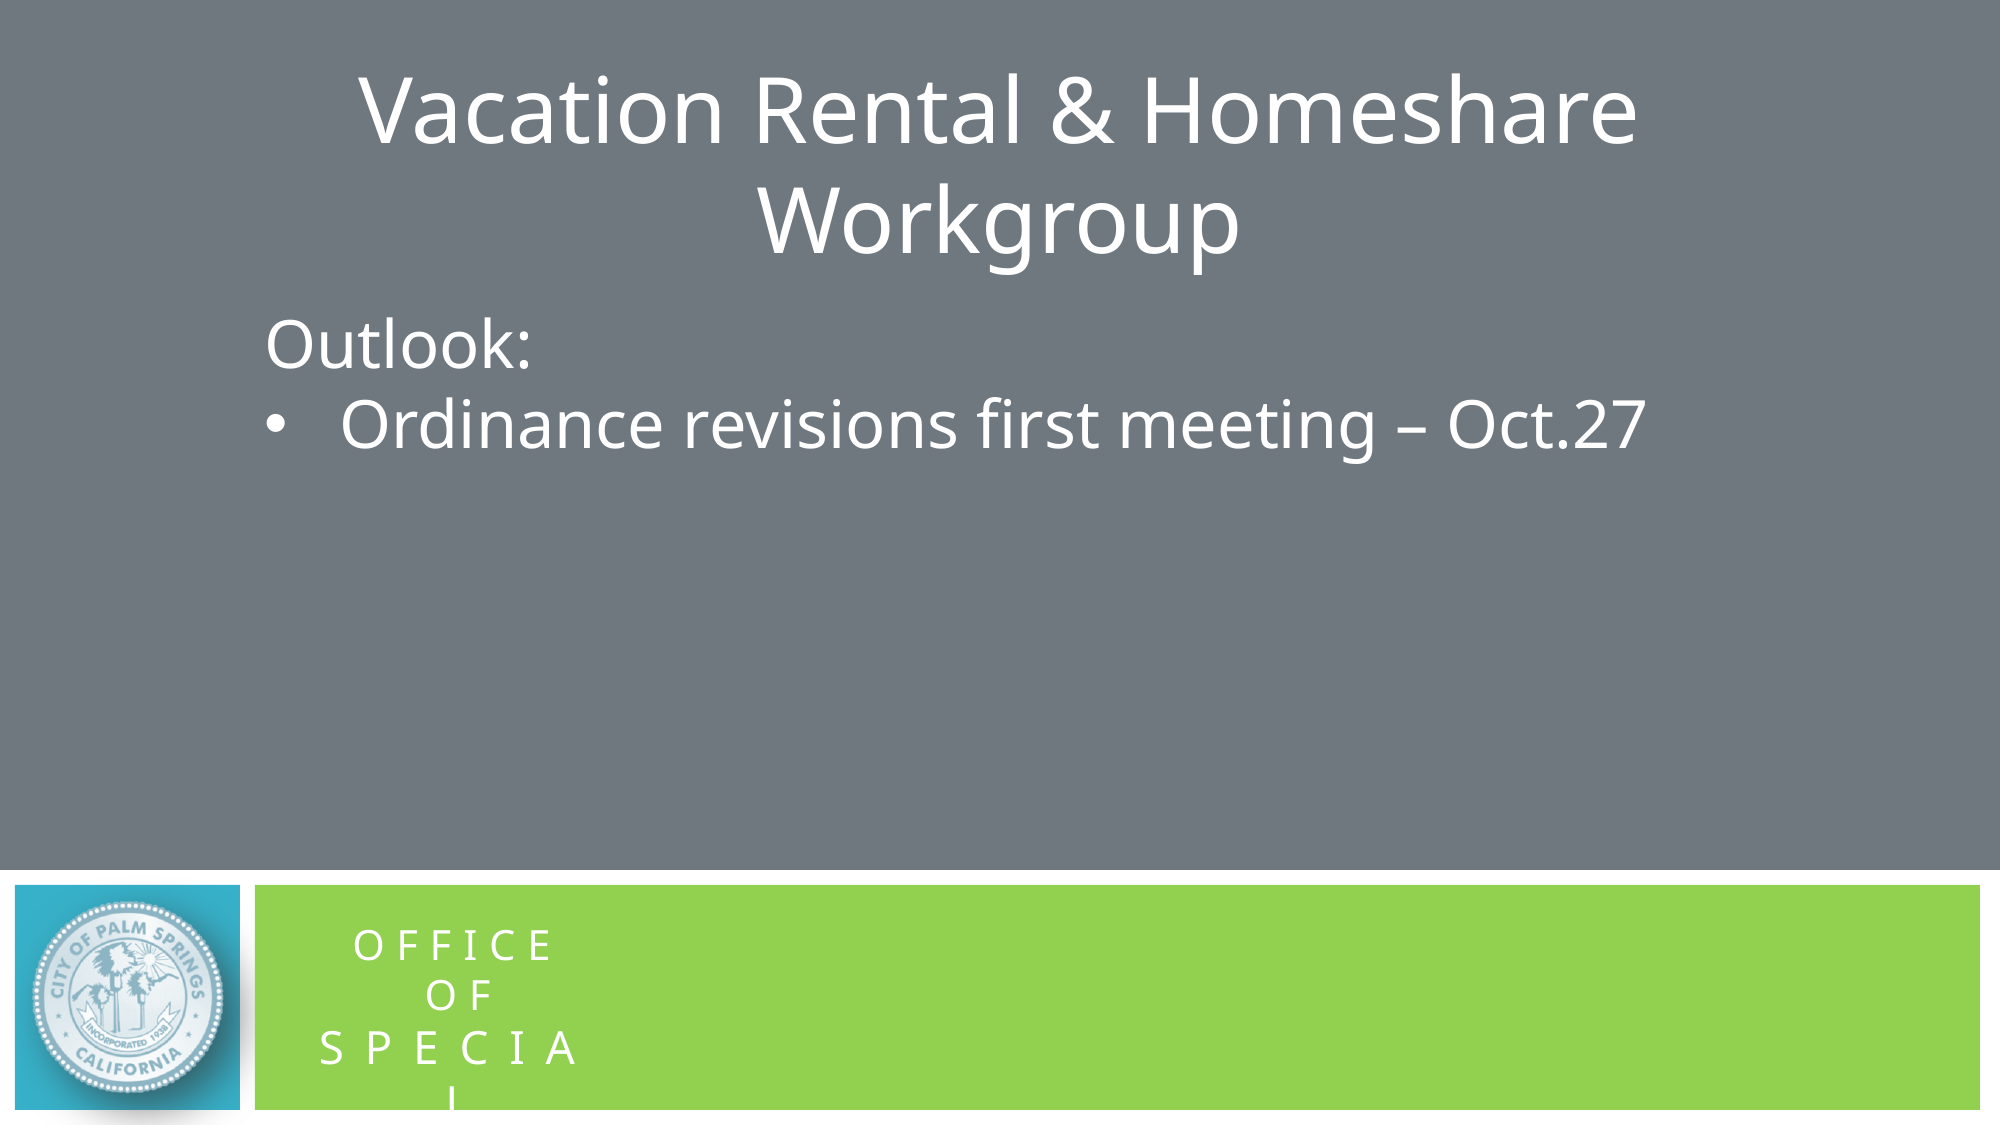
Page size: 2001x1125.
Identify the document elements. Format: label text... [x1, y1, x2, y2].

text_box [14, 884, 241, 1111]
text_box Vacation Rental & Homeshare Workgroup Outlook: Ordinance revisions first meeting – Oct.27 [174, 45, 1825, 710]
text_box [253, 883, 1982, 1112]
text_box OFFICE OF SPECIAL PROGRAMS [294, 911, 620, 1125]
text_box [0, 0, 2000, 872]
